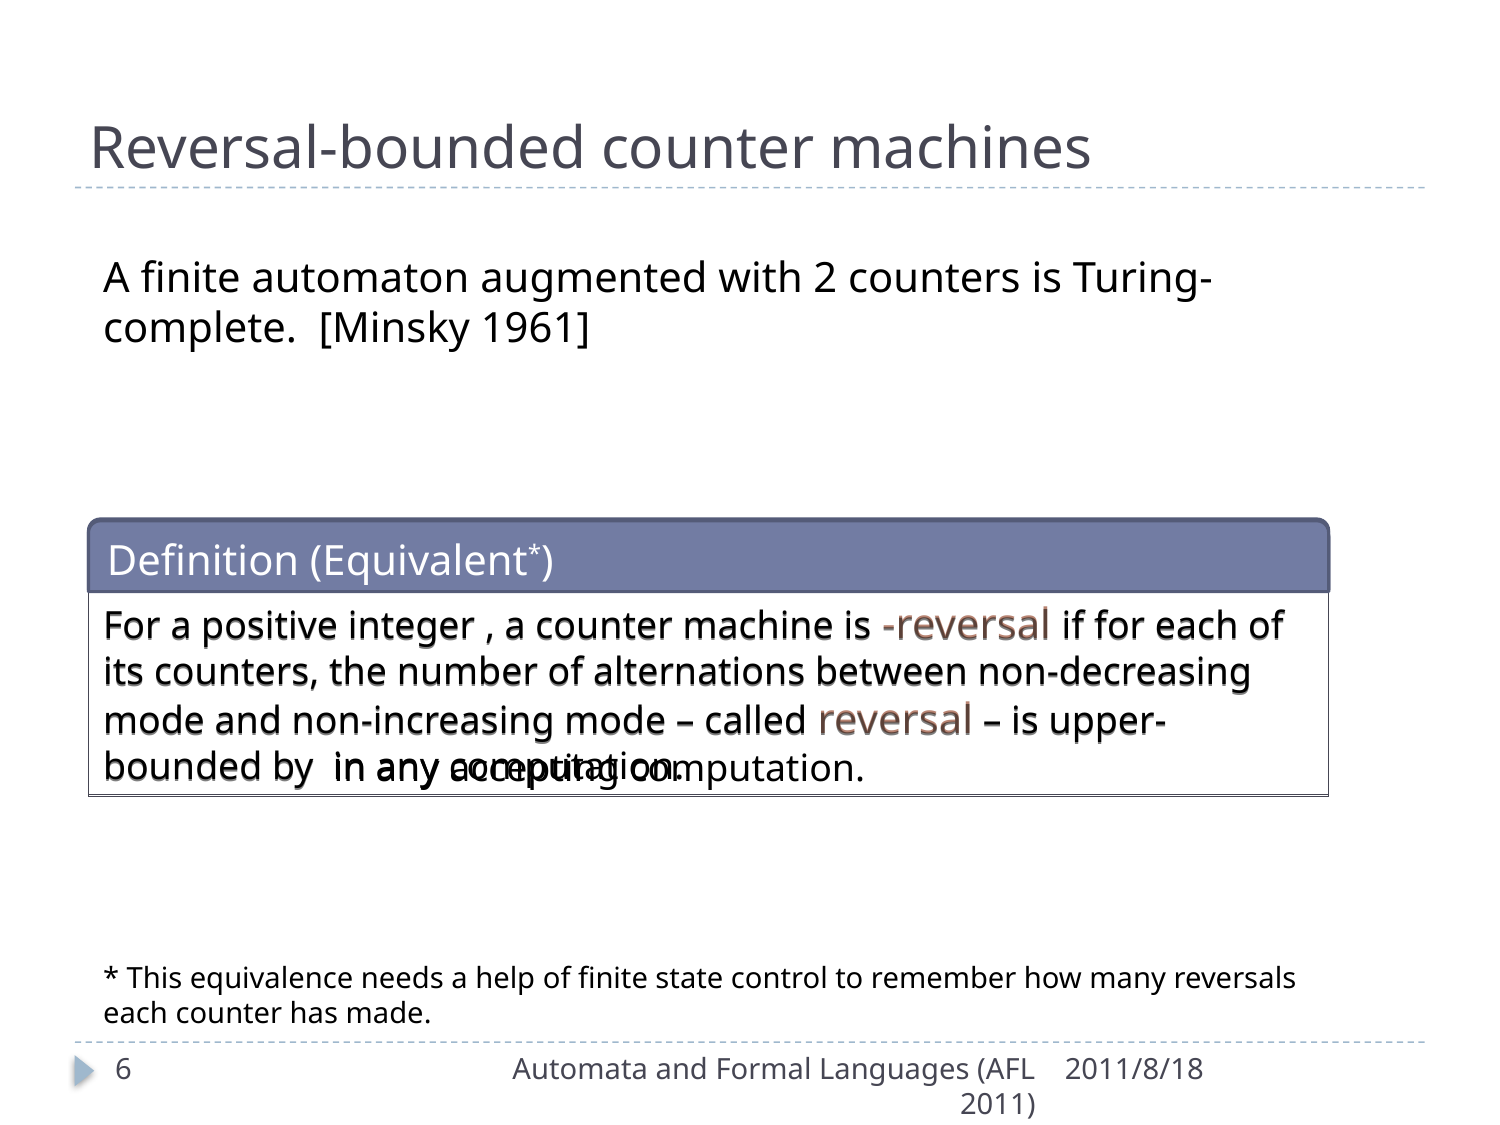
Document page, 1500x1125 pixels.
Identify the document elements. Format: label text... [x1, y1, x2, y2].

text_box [88, 520, 1329, 799]
text_box * This equivalence needs a help of finite state control to remember how many reversals each counter has made. [88, 952, 1329, 1037]
title Reversal-bounded counter machines [75, 24, 1425, 188]
slide_number 6 [100, 1042, 426, 1103]
text_box A finite automaton augmented with 2 counters is Turing-complete. [Minsky 1961] [88, 243, 1341, 359]
footer Automata and Formal Languages (AFL 2011) [475, 1042, 1051, 1103]
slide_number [1051, 1042, 1426, 1103]
